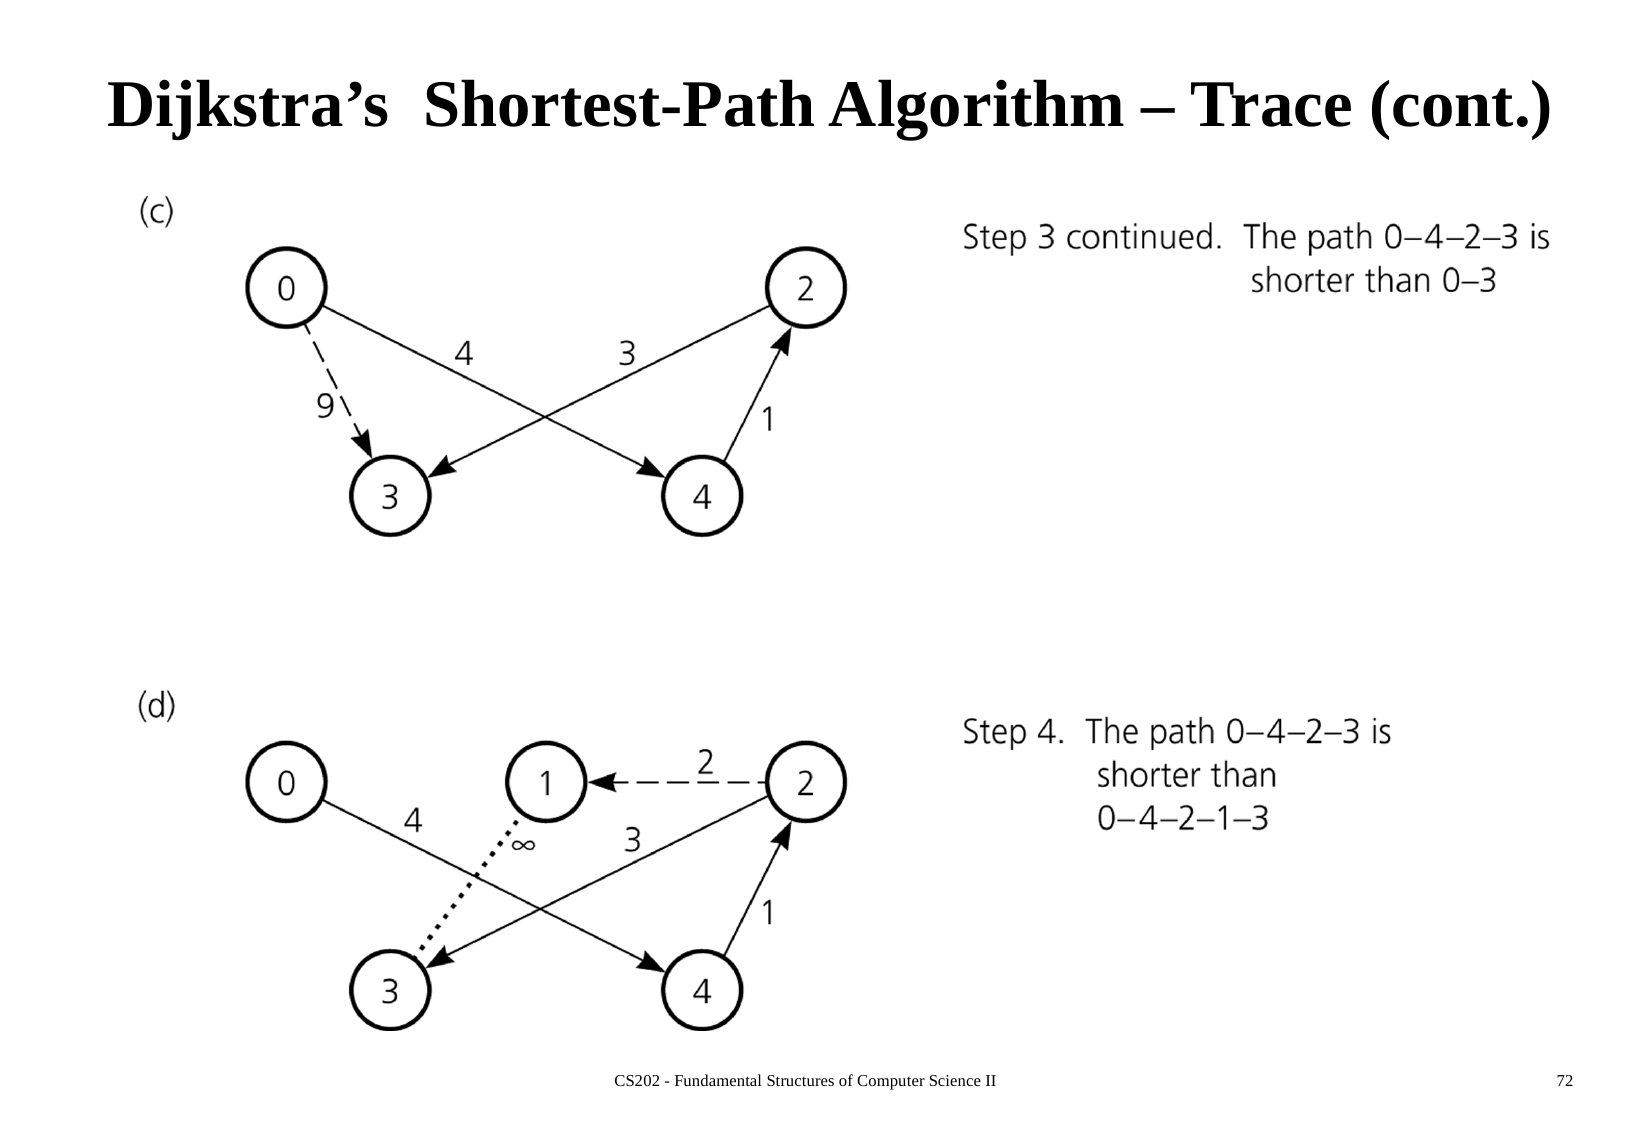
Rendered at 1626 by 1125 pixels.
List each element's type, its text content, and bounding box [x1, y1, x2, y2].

slide_number 72 [1249, 1062, 1589, 1101]
title Dijkstra’s Shortest-Path Algorithm – Trace (cont.) [62, 24, 1600, 175]
picture [137, 149, 1551, 1031]
footer CS202 - Fundamental Structures of Computer Science II [500, 1062, 1111, 1101]
